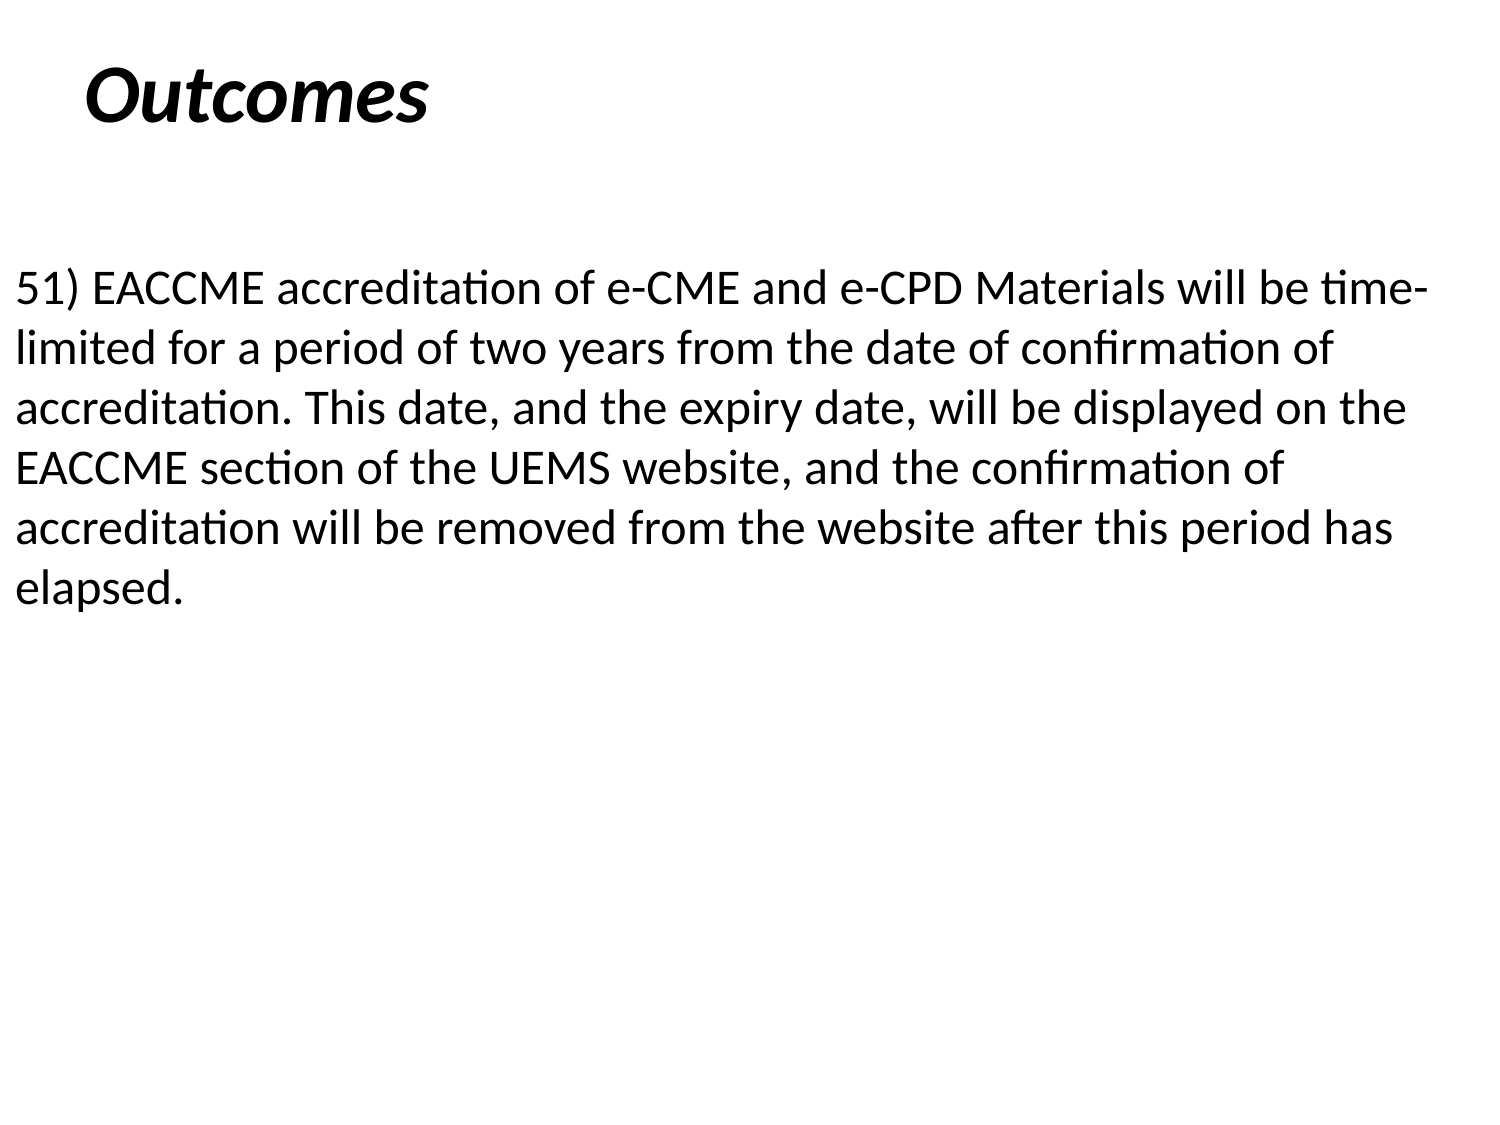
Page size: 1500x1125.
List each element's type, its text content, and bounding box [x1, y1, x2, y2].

text_box Outcomes [69, 31, 446, 147]
text_box 51) EACCME accreditation of e-CME and e-CPD Materials will be time-limited for a period of two years from the date of confirmation of accreditation. This date, and the expiry date, will be displayed on the EACCME section of the UEMS website, and the confirmation of accreditation will be removed from the website after this period has elapsed. [0, 186, 1494, 622]
